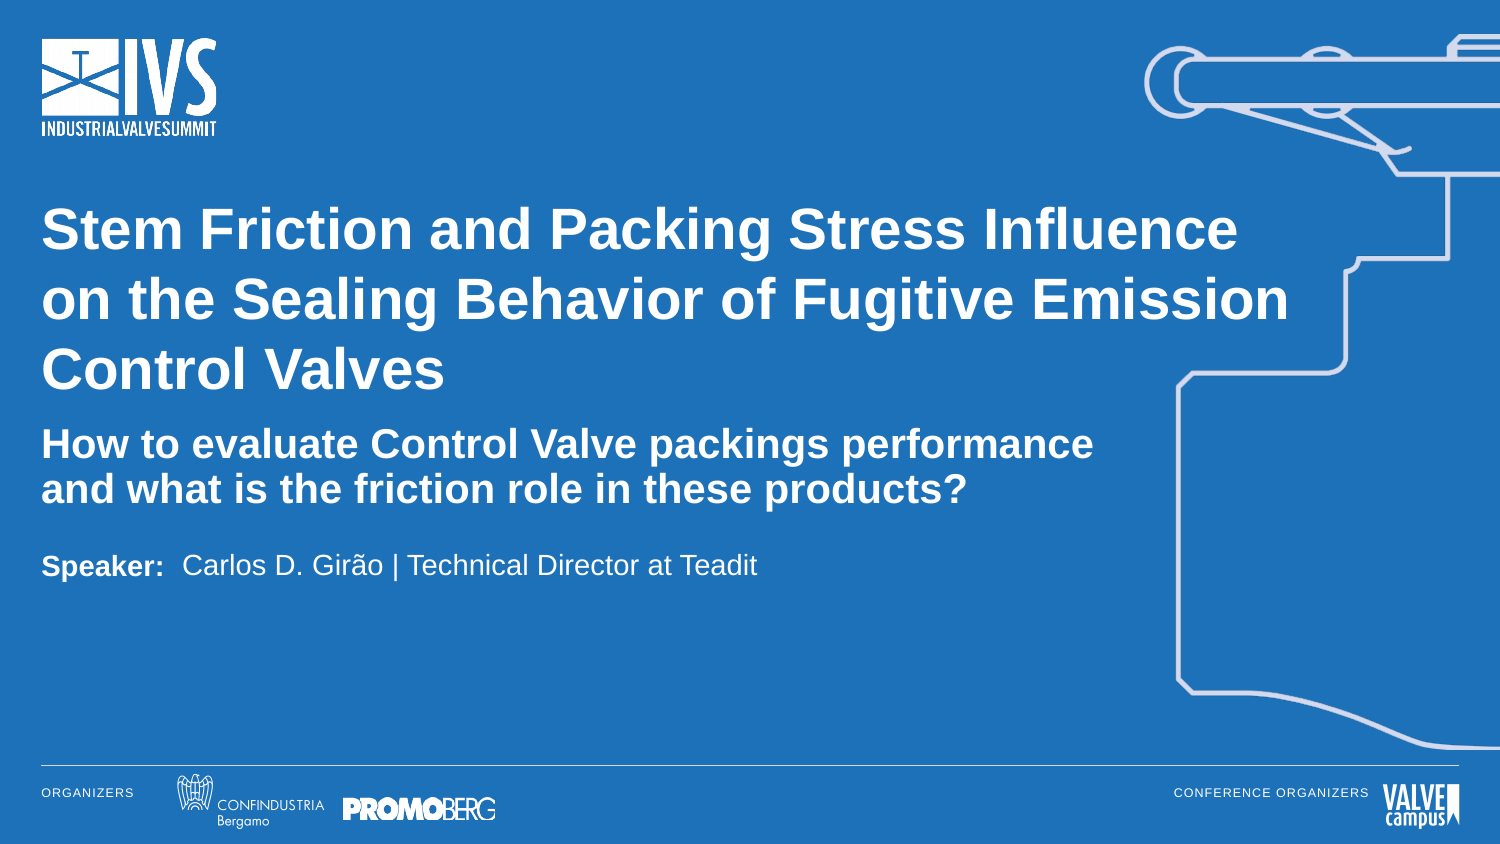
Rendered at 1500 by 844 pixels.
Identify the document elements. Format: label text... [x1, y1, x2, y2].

title Stem Friction and Packing Stress Influence on the Sealing Behavior of Fugitive Emission Control Valves [41, 191, 1316, 393]
list How to evaluate Control Valve packings performance and what is the friction role in these products? [41, 422, 1101, 557]
picture [1378, 763, 1464, 844]
picture [167, 768, 334, 831]
footer Speaker: [41, 546, 217, 592]
list Carlos D. Girão | Technical Director at Teadit [182, 550, 926, 643]
